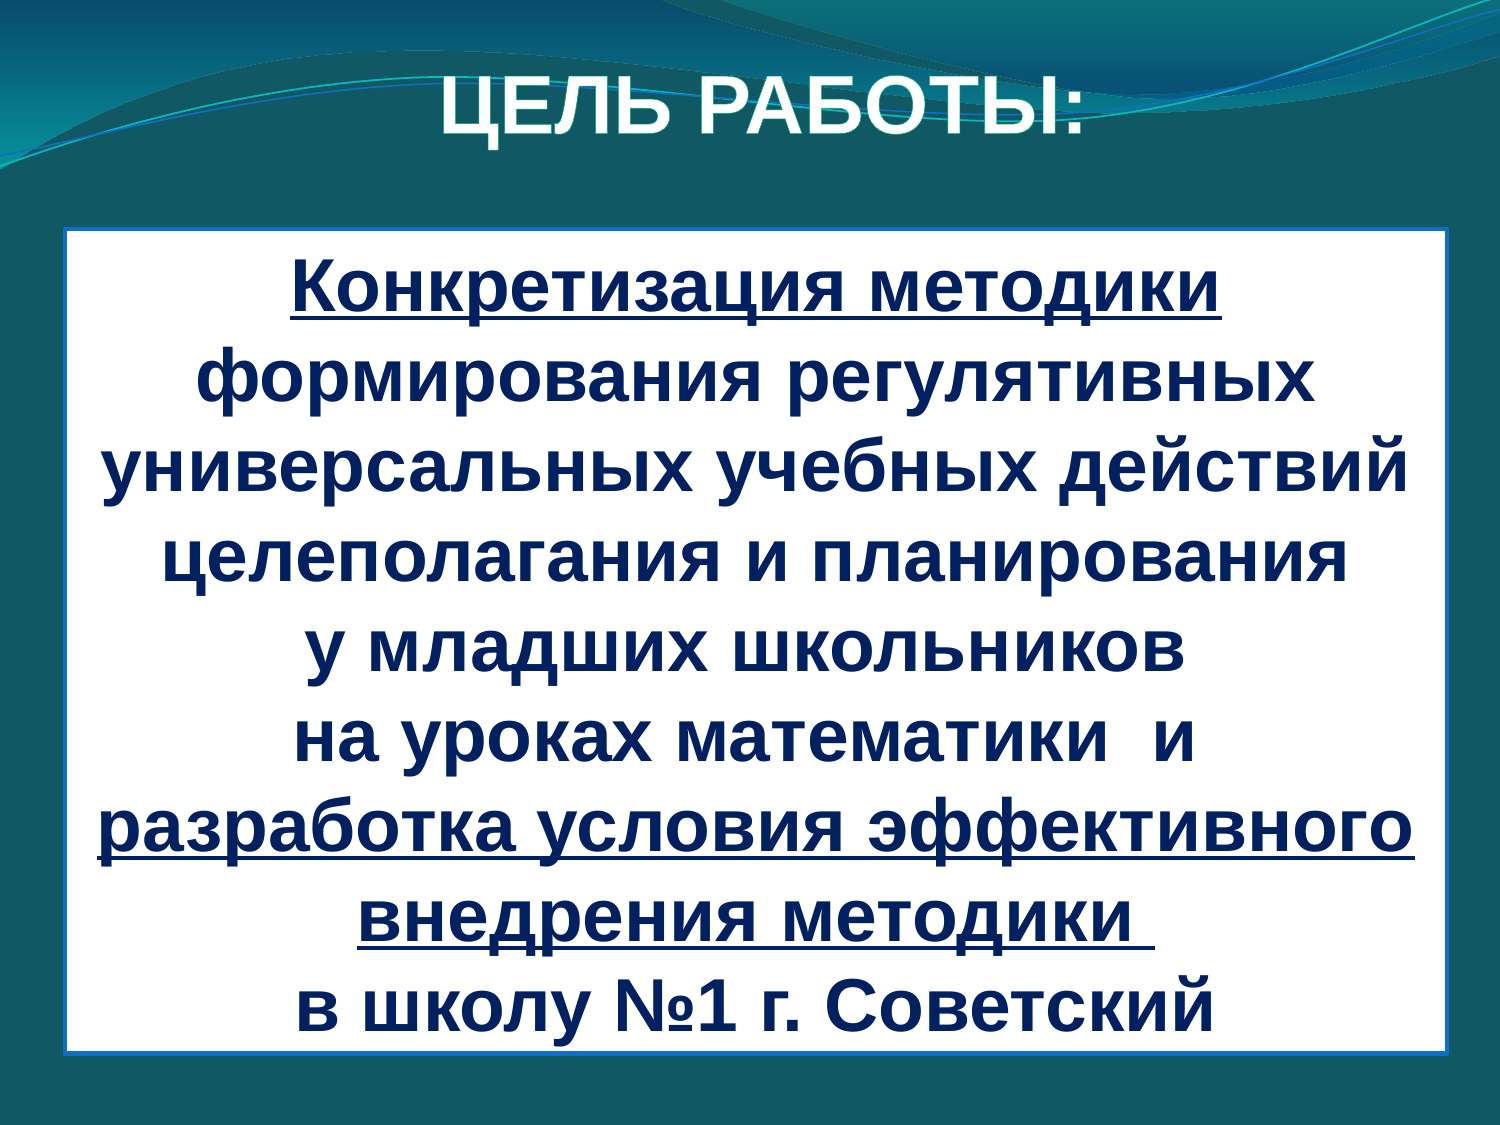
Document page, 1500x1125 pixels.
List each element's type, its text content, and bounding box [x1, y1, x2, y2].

text_box Цель работы: [147, 42, 1306, 158]
text_box Конкретизация методики формирования регулятивных универсальных учебных действий целеполагания и планирования у младших школьников на уроках математики и разработка условия эффективного внедрения методики в школу №1 г. Советский [63, 227, 1449, 1056]
